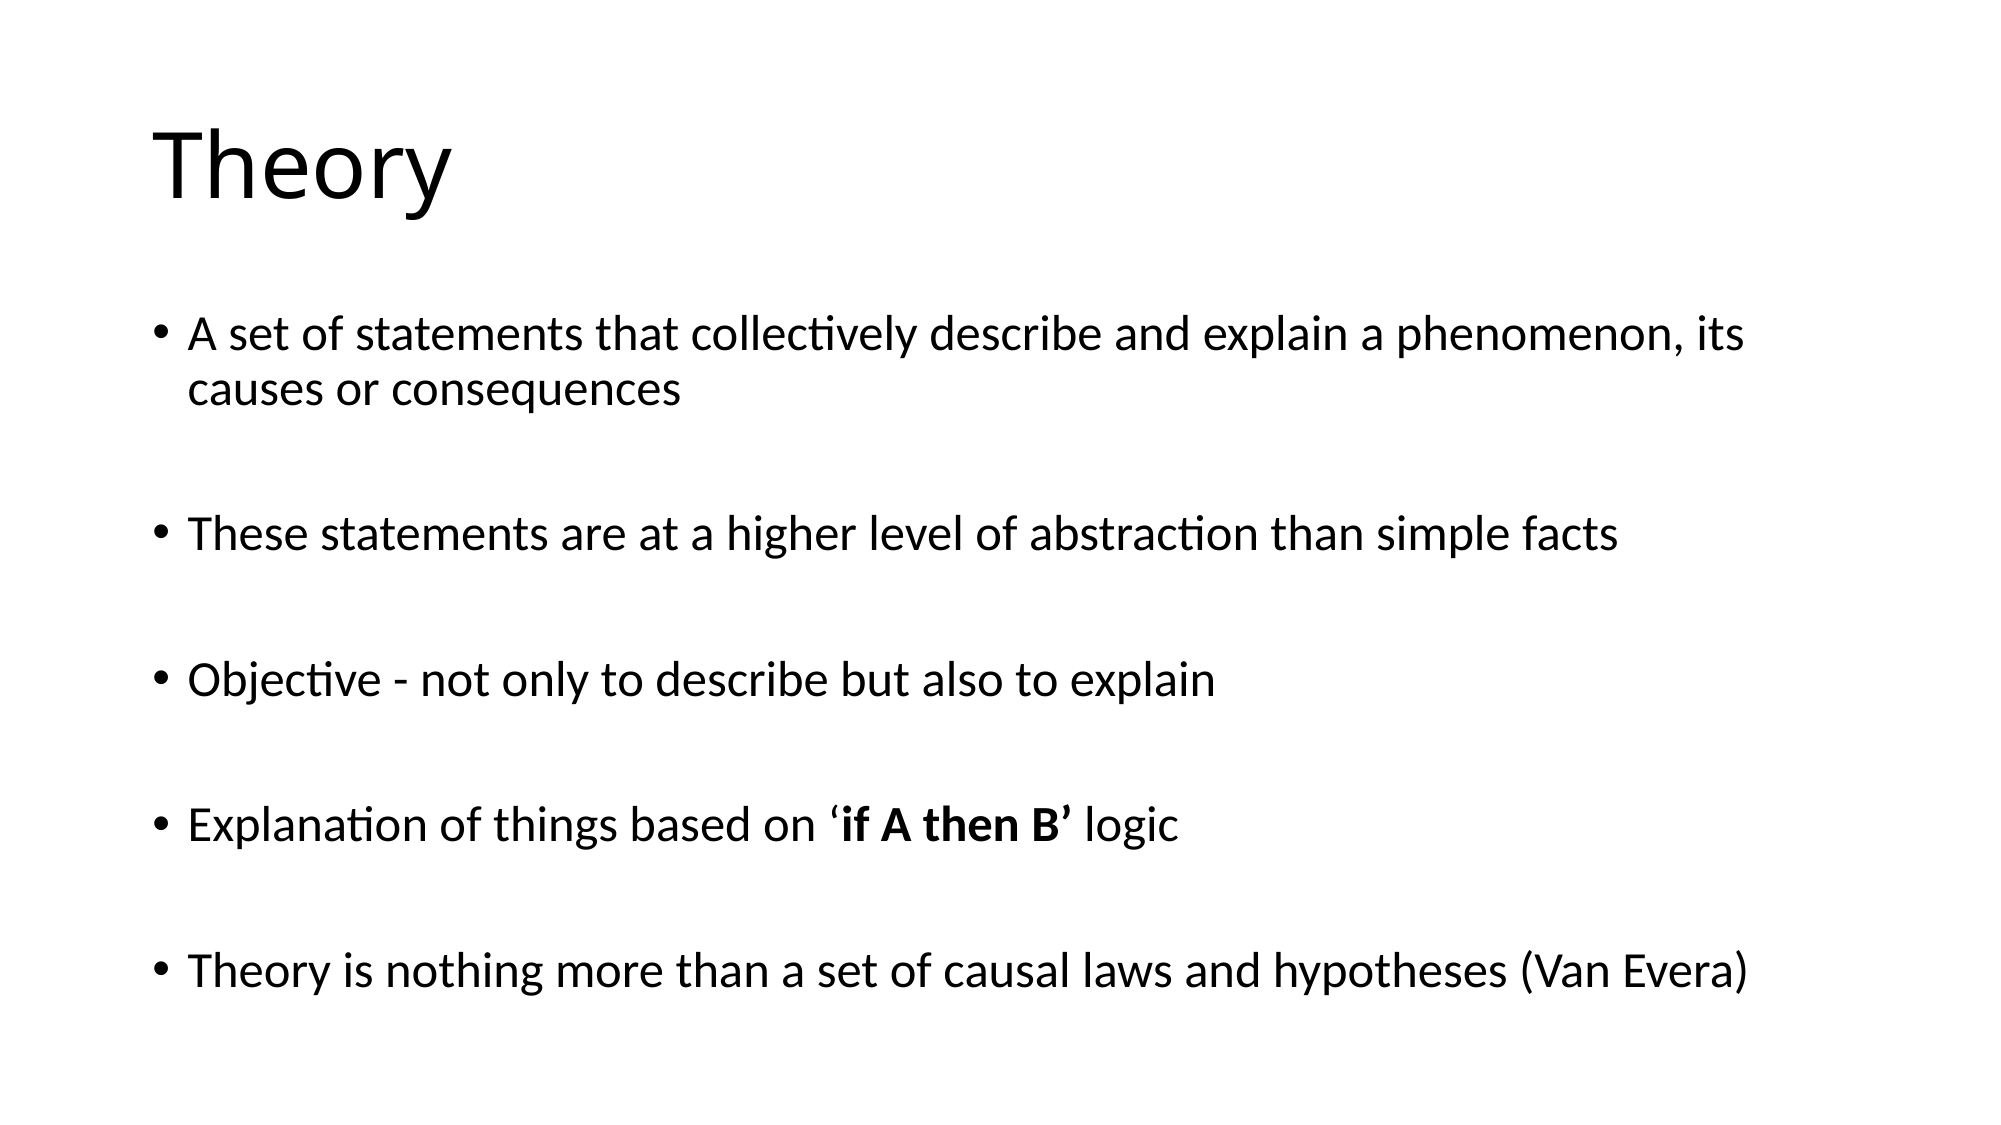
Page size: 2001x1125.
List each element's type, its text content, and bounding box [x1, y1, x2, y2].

title Theory [137, 59, 1863, 278]
list A set of statements that collectively describe and explain a phenomenon, its causes or consequences These statements are at a higher level of abstraction than simple facts Objective - not only to describe but also to explain Explanation of things based on ‘if A then B’ logic Theory is nothing more than a set of causal laws and hypotheses (Van Evera) [137, 299, 1863, 1014]
